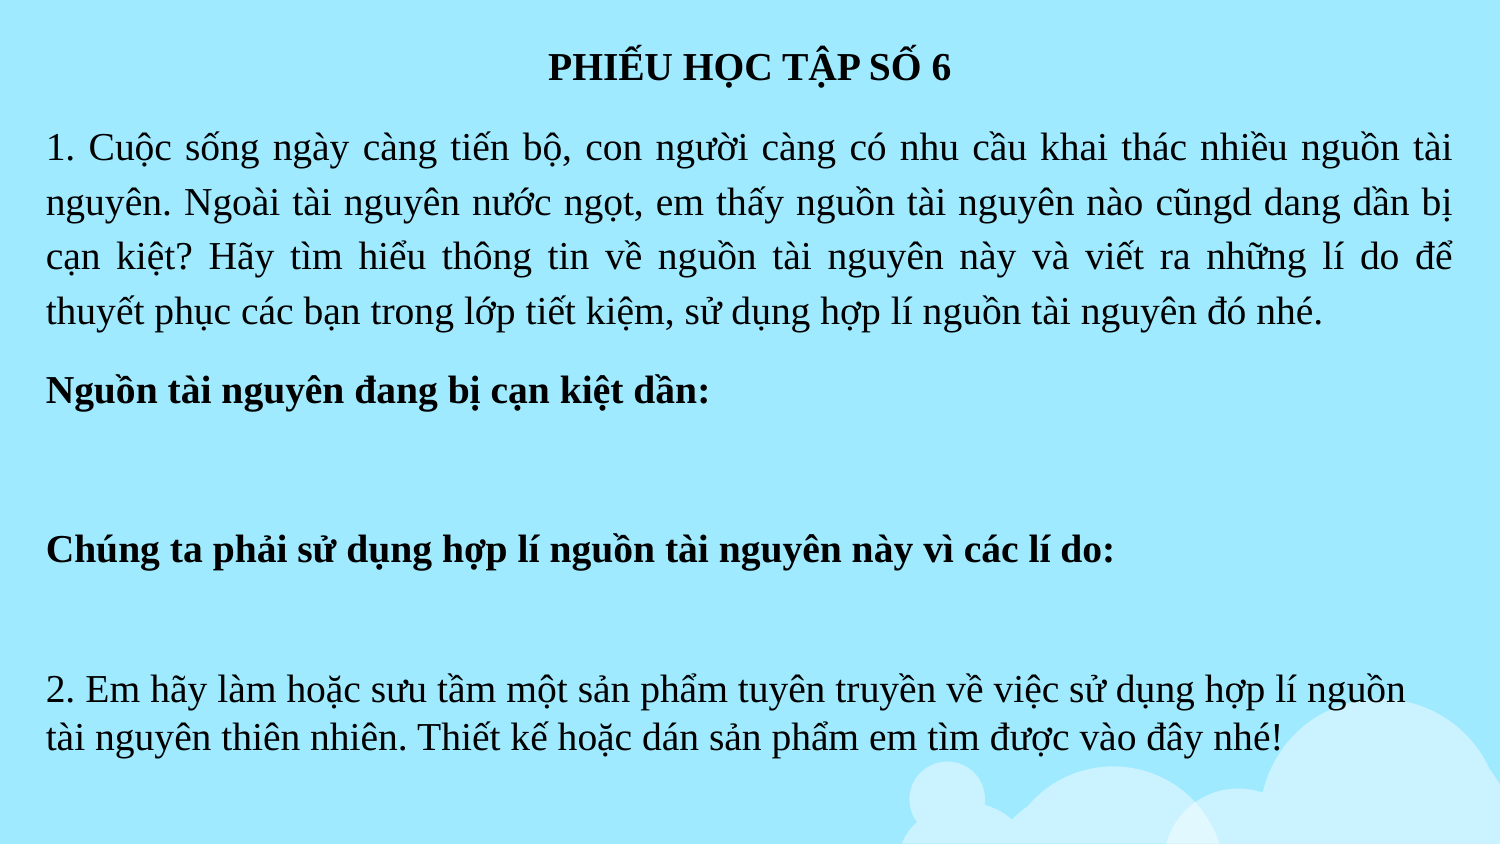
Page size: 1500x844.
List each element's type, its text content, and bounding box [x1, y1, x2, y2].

text_box PHIẾU HỌC TẬP SỐ 6 1. Cuộc sống ngày càng tiến bộ, con người càng có nhu cầu khai thác nhiều nguồn tài nguyên. Ngoài tài nguyên nước ngọt, em thấy nguồn tài nguyên nào cũngd dang dần bị cạn kiệt? Hãy tìm hiểu thông tin về nguồn tài nguyên này và viết ra những lí do để thuyết phục các bạn trong lớp tiết kiệm, sử dụng hợp lí nguồn tài nguyên đó nhé. Nguồn tài nguyên đang bị cạn kiệt dần: Chúng ta phải sử dụng hợp lí nguồn tài nguyên này vì các lí do: 2. Em hãy làm hoặc sưu tầm một sản phẩm tuyên truyền về việc sử dụng hợp lí nguồn tài nguyên thiên nhiên. Thiết kế hoặc dán sản phẩm em tìm được vào đây nhé! [31, 26, 1469, 844]
